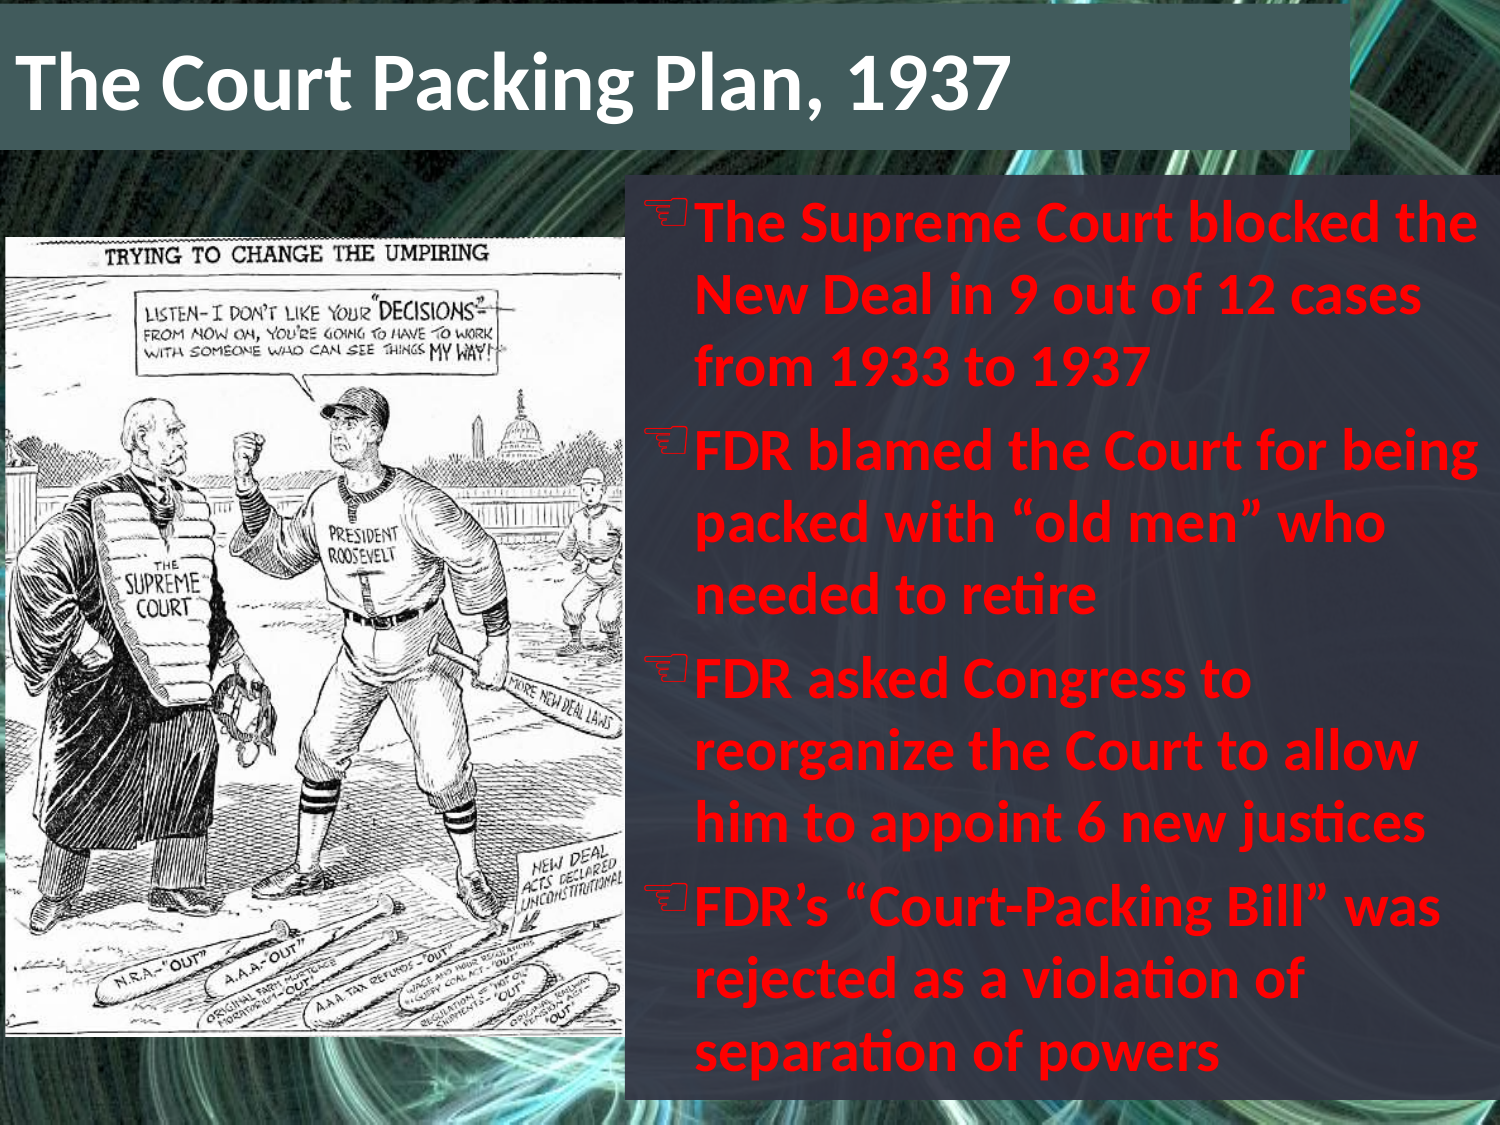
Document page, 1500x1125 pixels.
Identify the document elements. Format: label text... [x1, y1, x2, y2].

title The Court Packing Plan, 1937 [0, 3, 1350, 150]
list The Supreme Court blocked the New Deal in 9 out of 12 cases from 1933 to 1937 FDR blamed the Court for being packed with “old men” who needed to retire FDR asked Congress to reorganize the Court to allow him to appoint 6 new justices FDR’s “Court-Packing Bill” was rejected as a violation of separation of powers [624, 174, 1500, 1100]
picture [0, 0, 1500, 1125]
